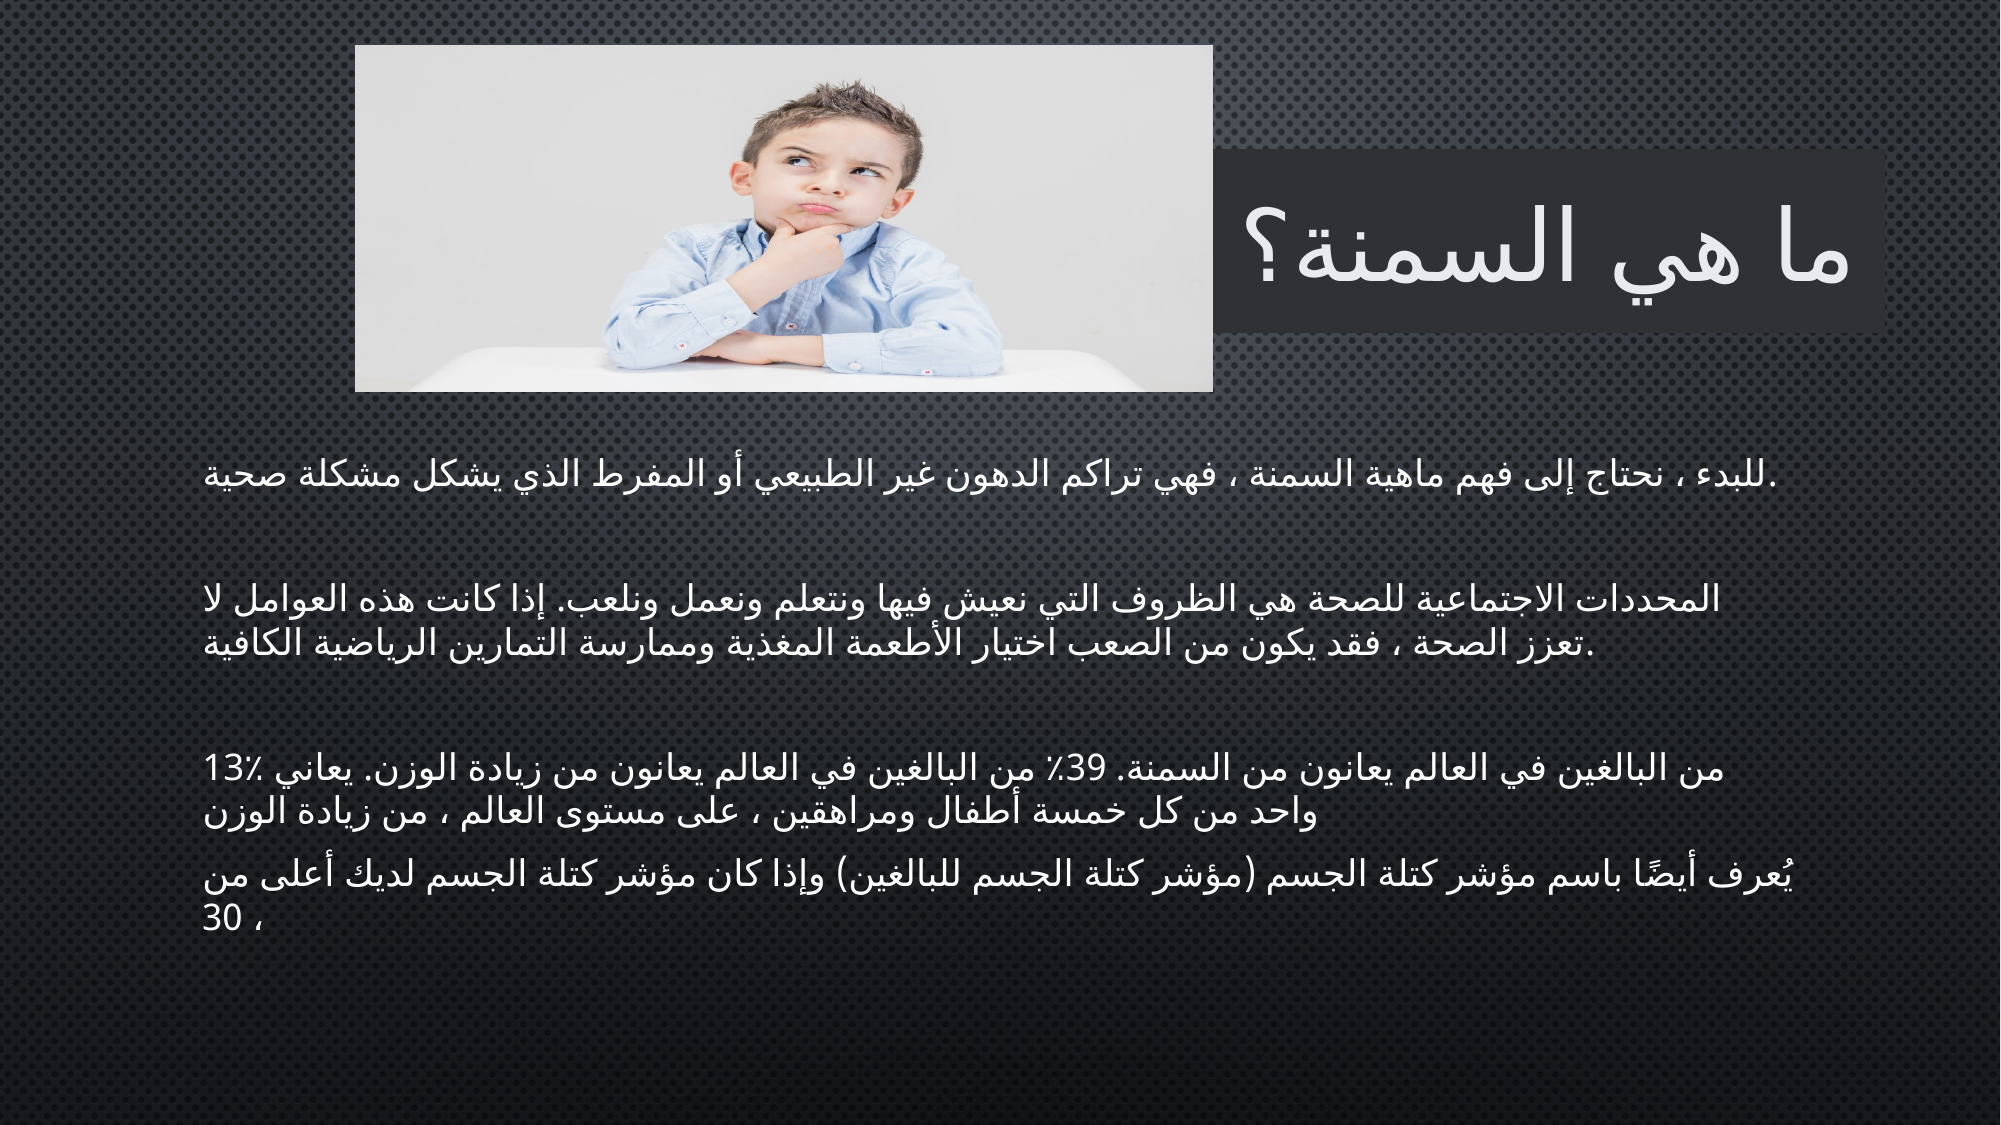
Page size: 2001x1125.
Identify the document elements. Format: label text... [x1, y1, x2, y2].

list للبدء ، نحتاج إلى فهم ماهية السمنة ، فهي تراكم الدهون غير الطبيعي أو المفرط الذي يشكل مشكلة صحية. المحددات الاجتماعية للصحة هي الظروف التي نعيش فيها ونتعلم ونعمل ونلعب. إذا كانت هذه العوامل لا تعزز الصحة ، فقد يكون من الصعب اختيار الأطعمة المغذية وممارسة التمارين الرياضية الكافية. 13٪ من البالغين في العالم يعانون من السمنة. 39٪ من البالغين في العالم يعانون من زيادة الوزن. يعاني واحد من كل خمسة أطفال ومراهقين ، على مستوى العالم ، من زيادة الوزن يُعرف أيضًا باسم مؤشر كتلة الجسم (مؤشر كتلة الجسم للبالغين) وإذا كان مؤشر كتلة الجسم لديك أعلى من 30 ، [187, 437, 1813, 950]
picture [355, 45, 1213, 393]
title ما هي السمنة؟ [1213, 149, 1886, 333]
